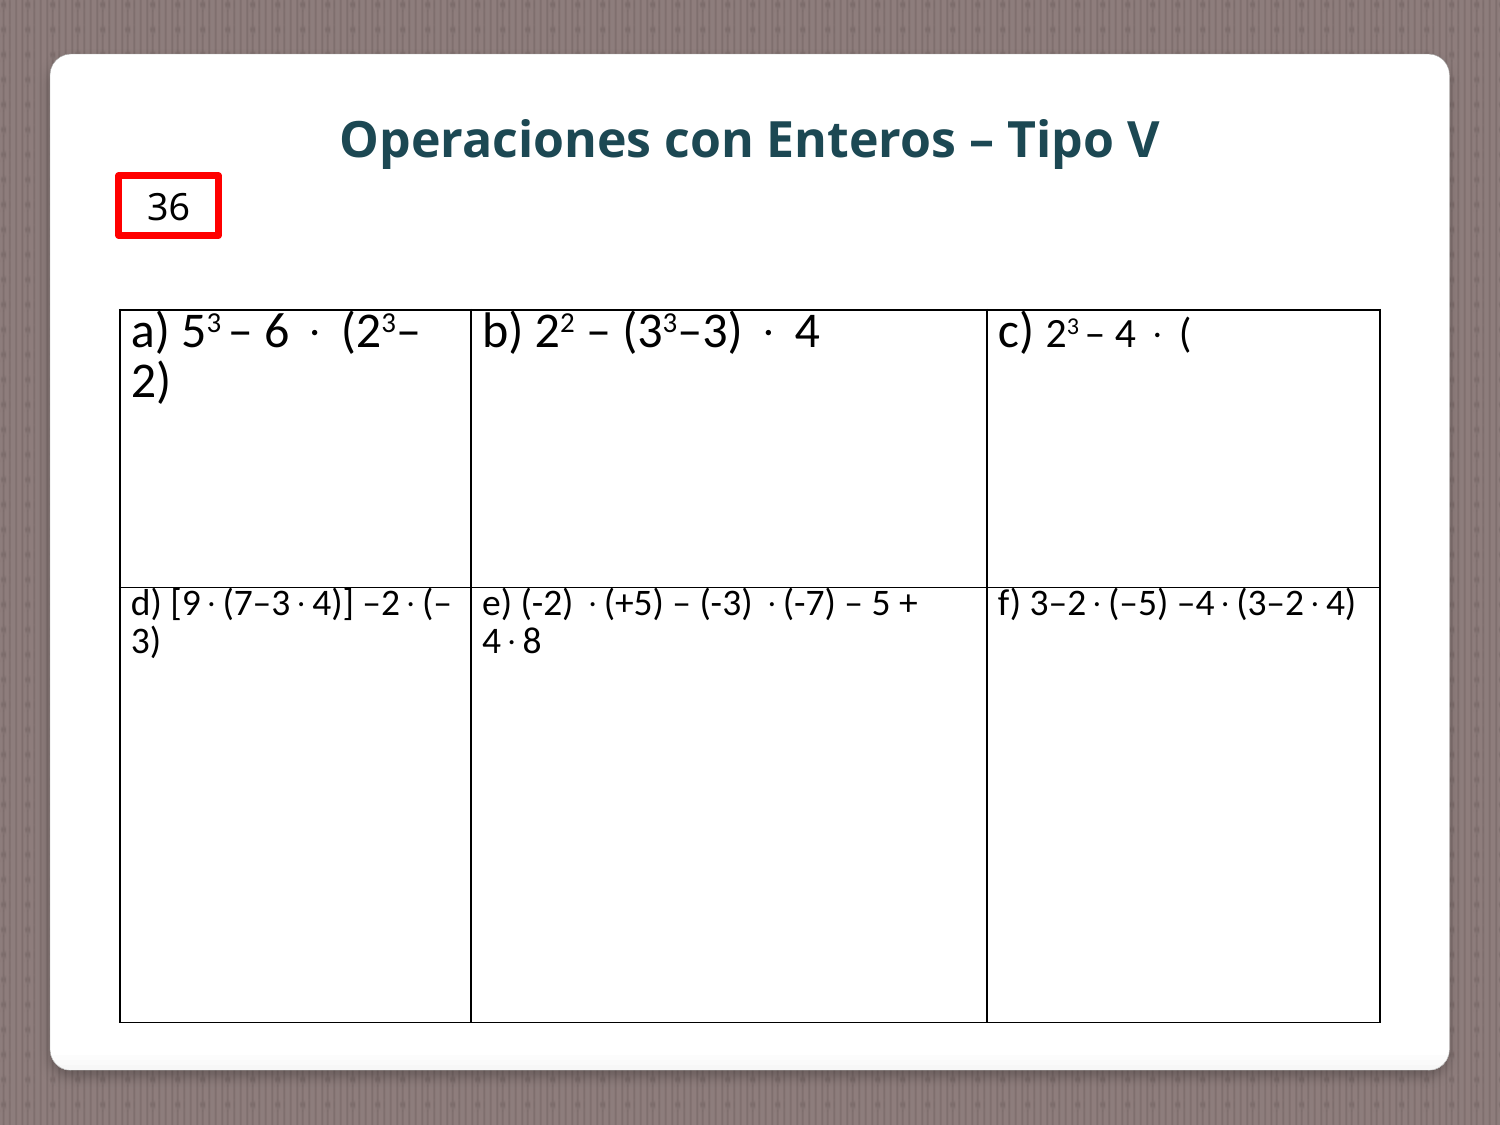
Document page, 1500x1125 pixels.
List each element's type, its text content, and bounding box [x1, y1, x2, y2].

text_box Operaciones con Enteros – Tipo V [58, 99, 1442, 175]
text_box 36 [115, 172, 222, 239]
